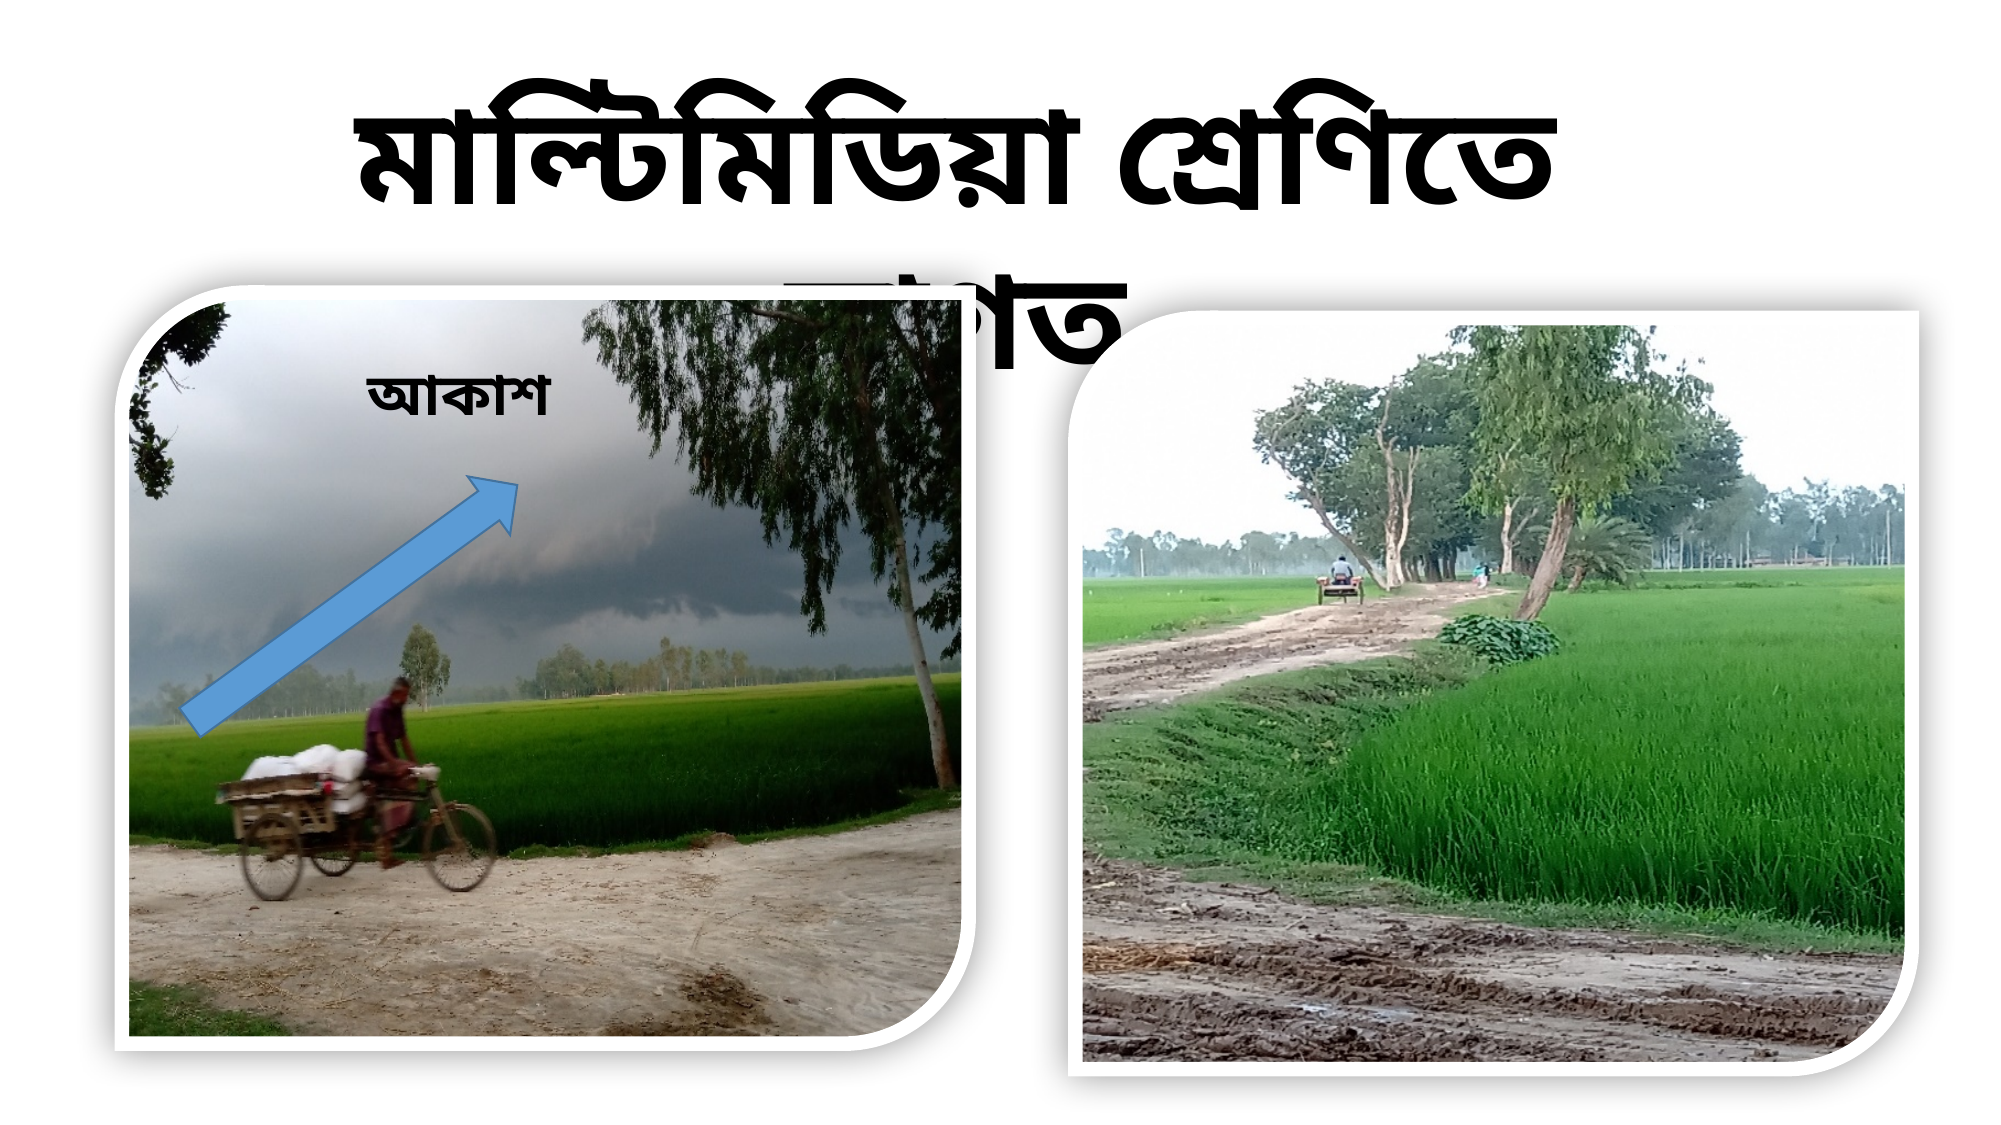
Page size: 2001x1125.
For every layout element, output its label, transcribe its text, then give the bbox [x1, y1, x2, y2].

picture [1075, 317, 1912, 1070]
text_box মাল্টিমিডিয়া শ্রেণিতে স্বাগত [251, 60, 1661, 405]
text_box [121, 292, 969, 1044]
